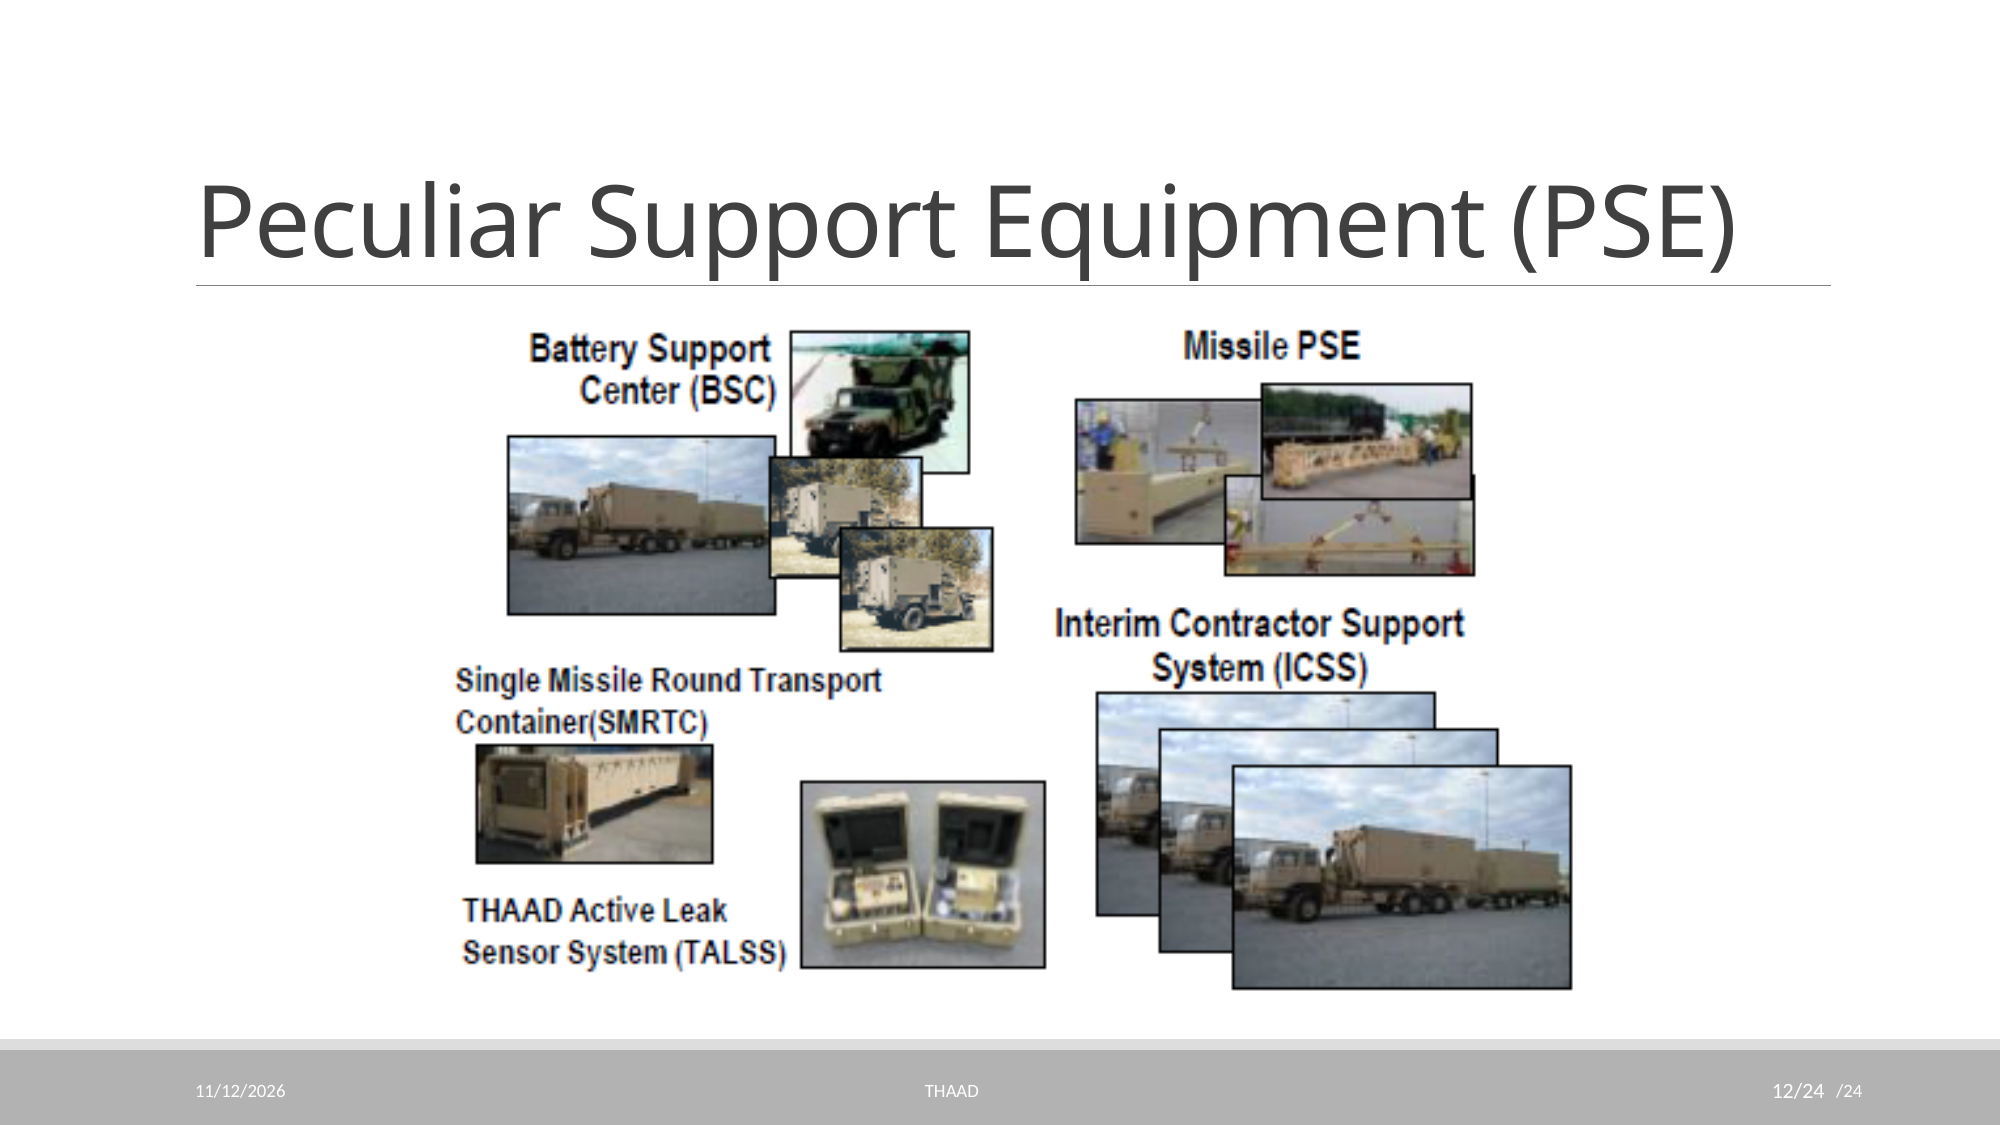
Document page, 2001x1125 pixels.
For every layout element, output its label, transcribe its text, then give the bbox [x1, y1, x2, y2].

footer THAAD /24 [604, 1059, 2000, 1120]
title Peculiar Support Equipment (PSE) [180, 47, 1830, 285]
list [423, 312, 1587, 1010]
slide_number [180, 1059, 586, 1120]
